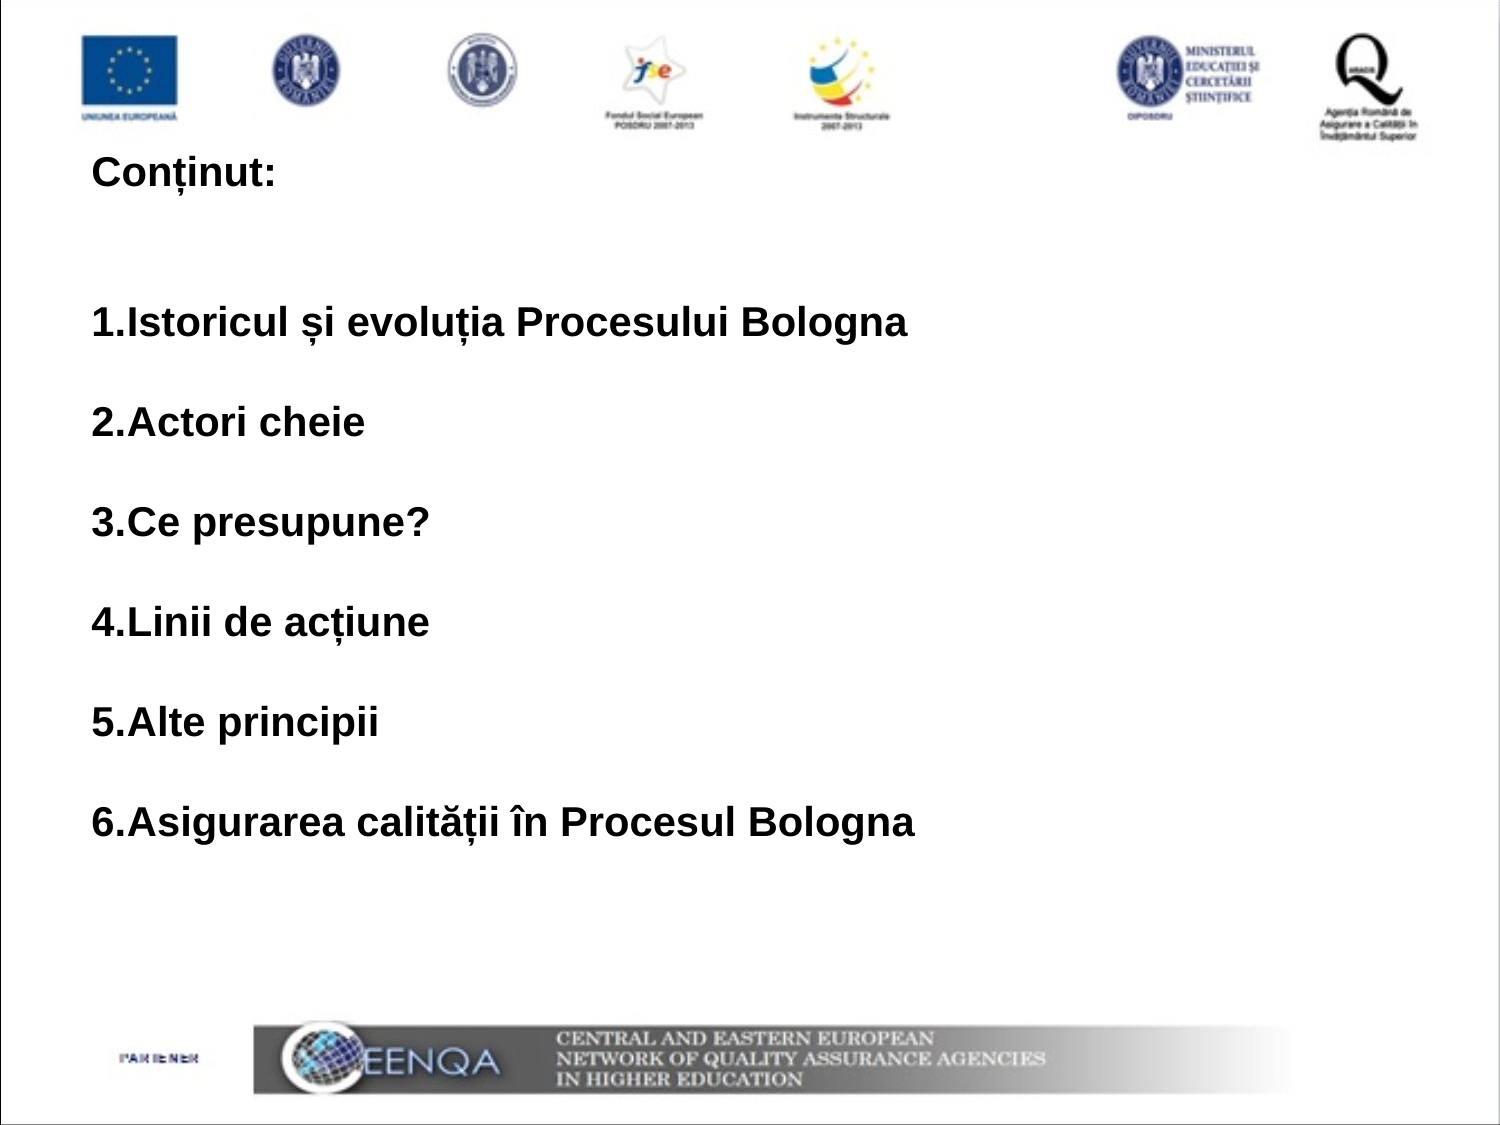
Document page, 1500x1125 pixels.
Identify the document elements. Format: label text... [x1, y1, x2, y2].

picture [0, 0, 1500, 1125]
text_box Conținut: Istoricul și evoluția Procesului Bologna Actori cheie Ce presupune? Linii de acțiune Alte principii Asigurarea calității în Procesul Bologna [76, 137, 1412, 903]
